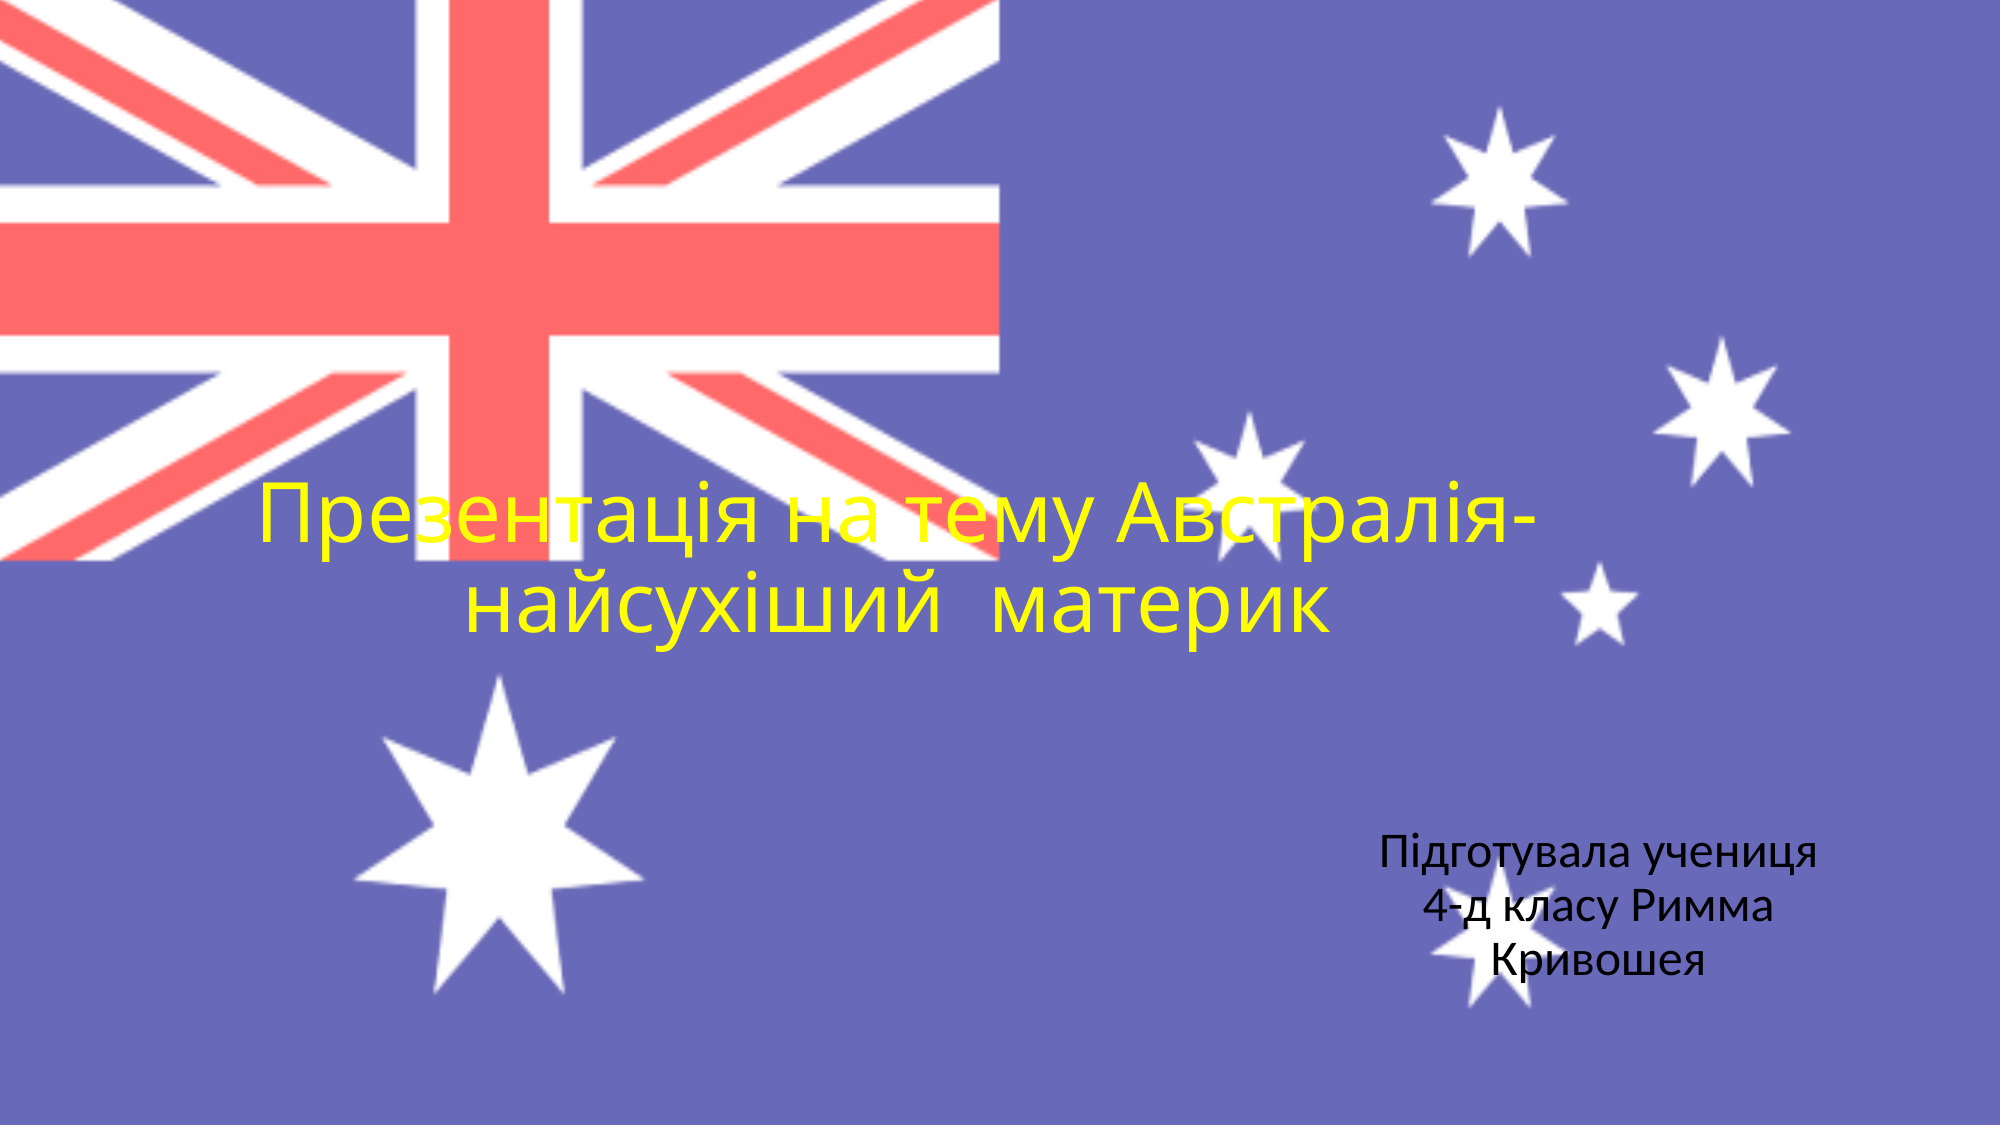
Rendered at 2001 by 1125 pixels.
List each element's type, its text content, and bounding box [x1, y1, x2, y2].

title Презентація на тему Австралія- найсухіший материк [229, 262, 1565, 659]
subtitle Підготувала учениця 4-д класу Римма Кривошея [1341, 816, 1856, 1089]
